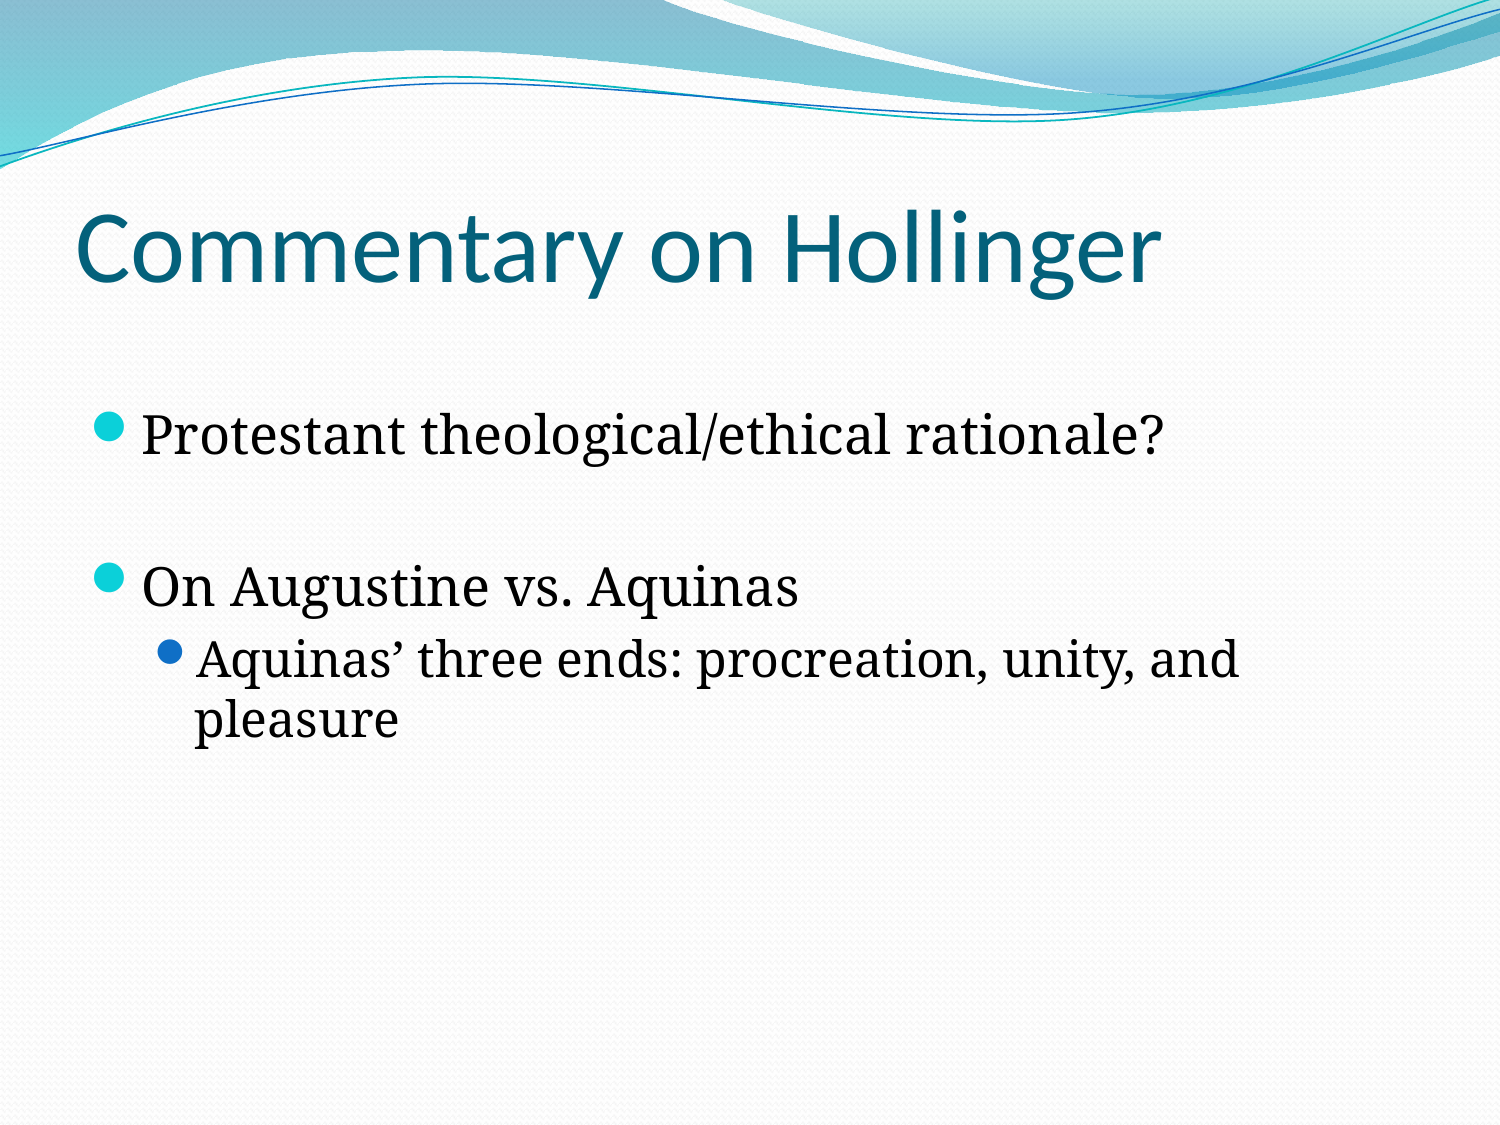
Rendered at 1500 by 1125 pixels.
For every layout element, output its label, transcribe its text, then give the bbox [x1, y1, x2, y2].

title Commentary on Hollinger [75, 115, 1425, 303]
list Protestant theological/ethical rationale? On Augustine vs. Aquinas Aquinas’ three ends: procreation, unity, and pleasure [75, 317, 1425, 1038]
